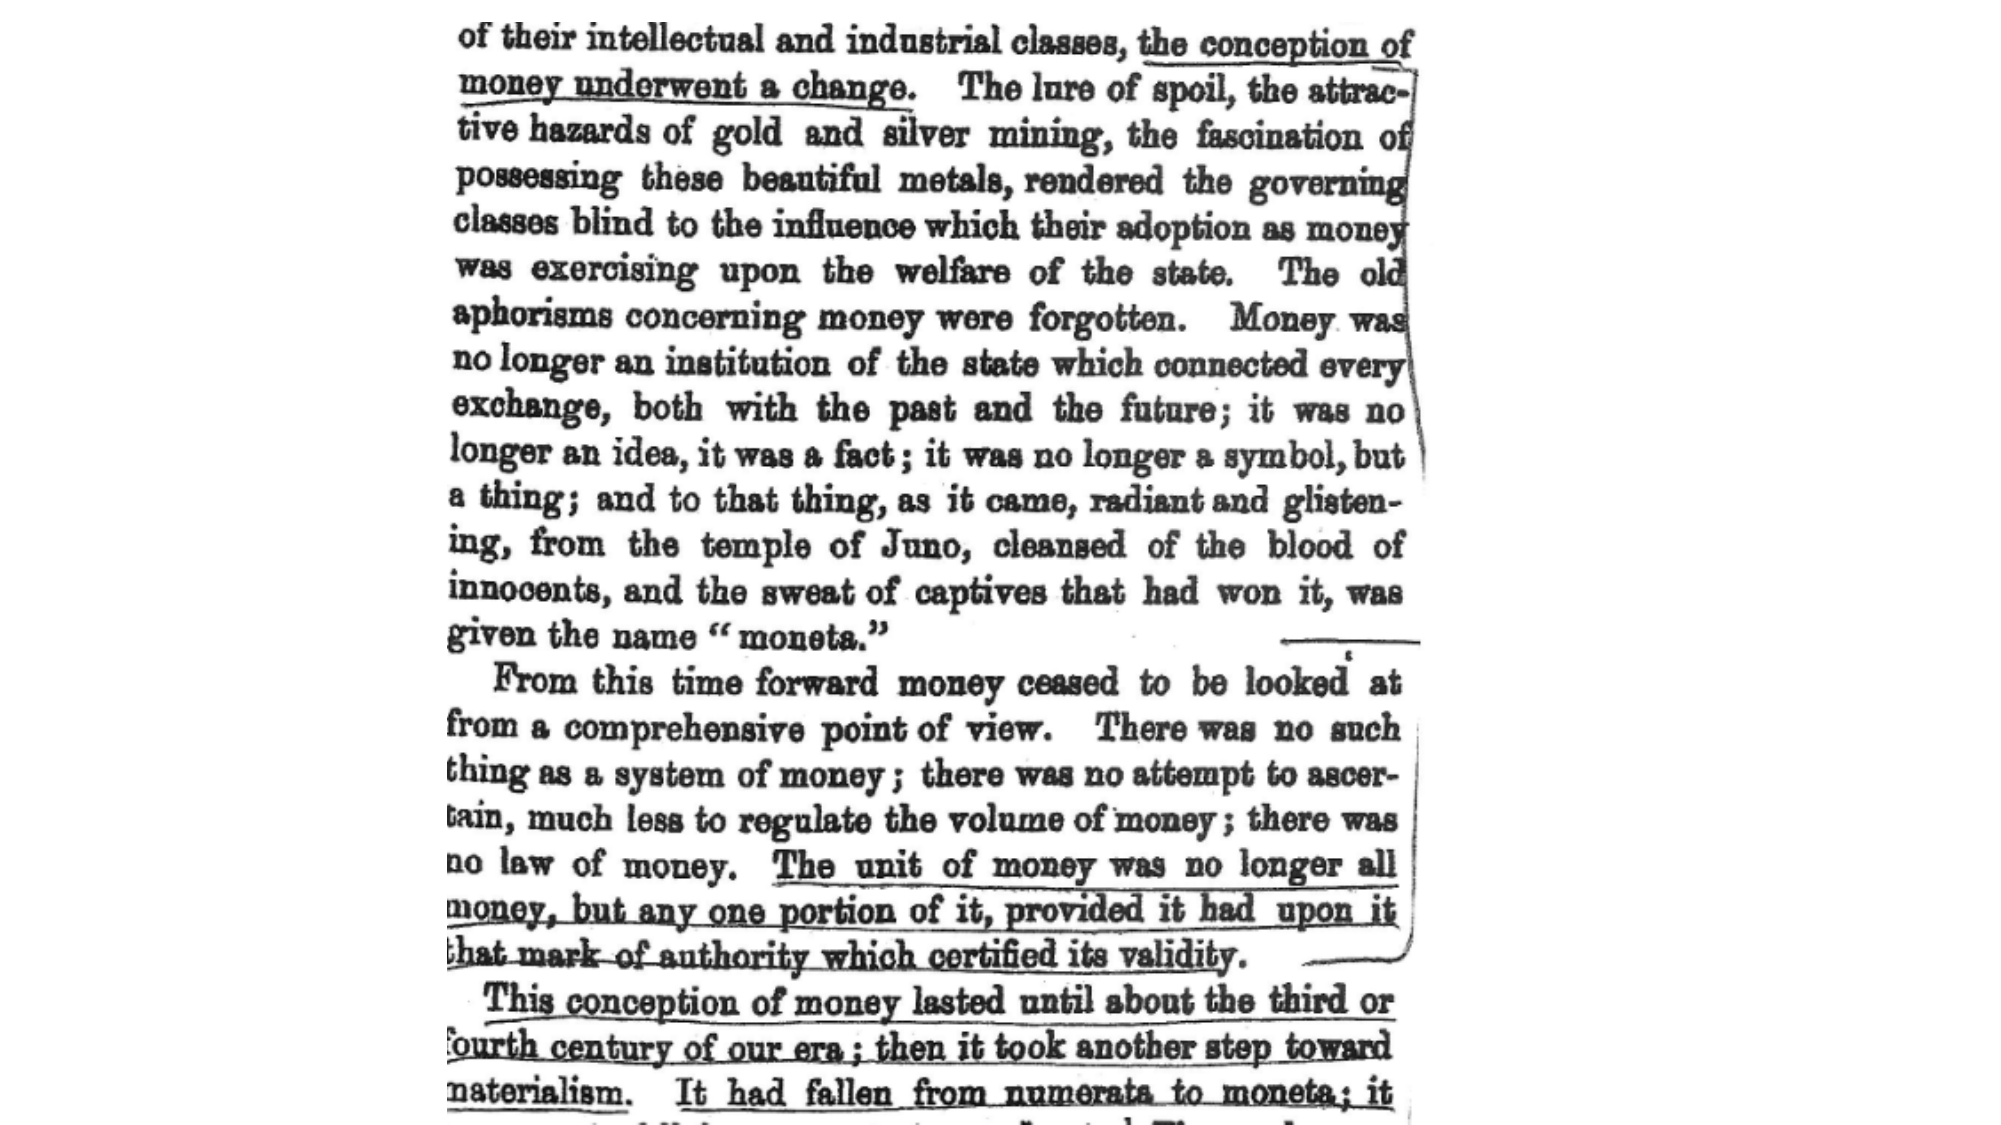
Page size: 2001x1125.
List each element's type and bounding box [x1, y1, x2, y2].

picture [447, 22, 1435, 1125]
